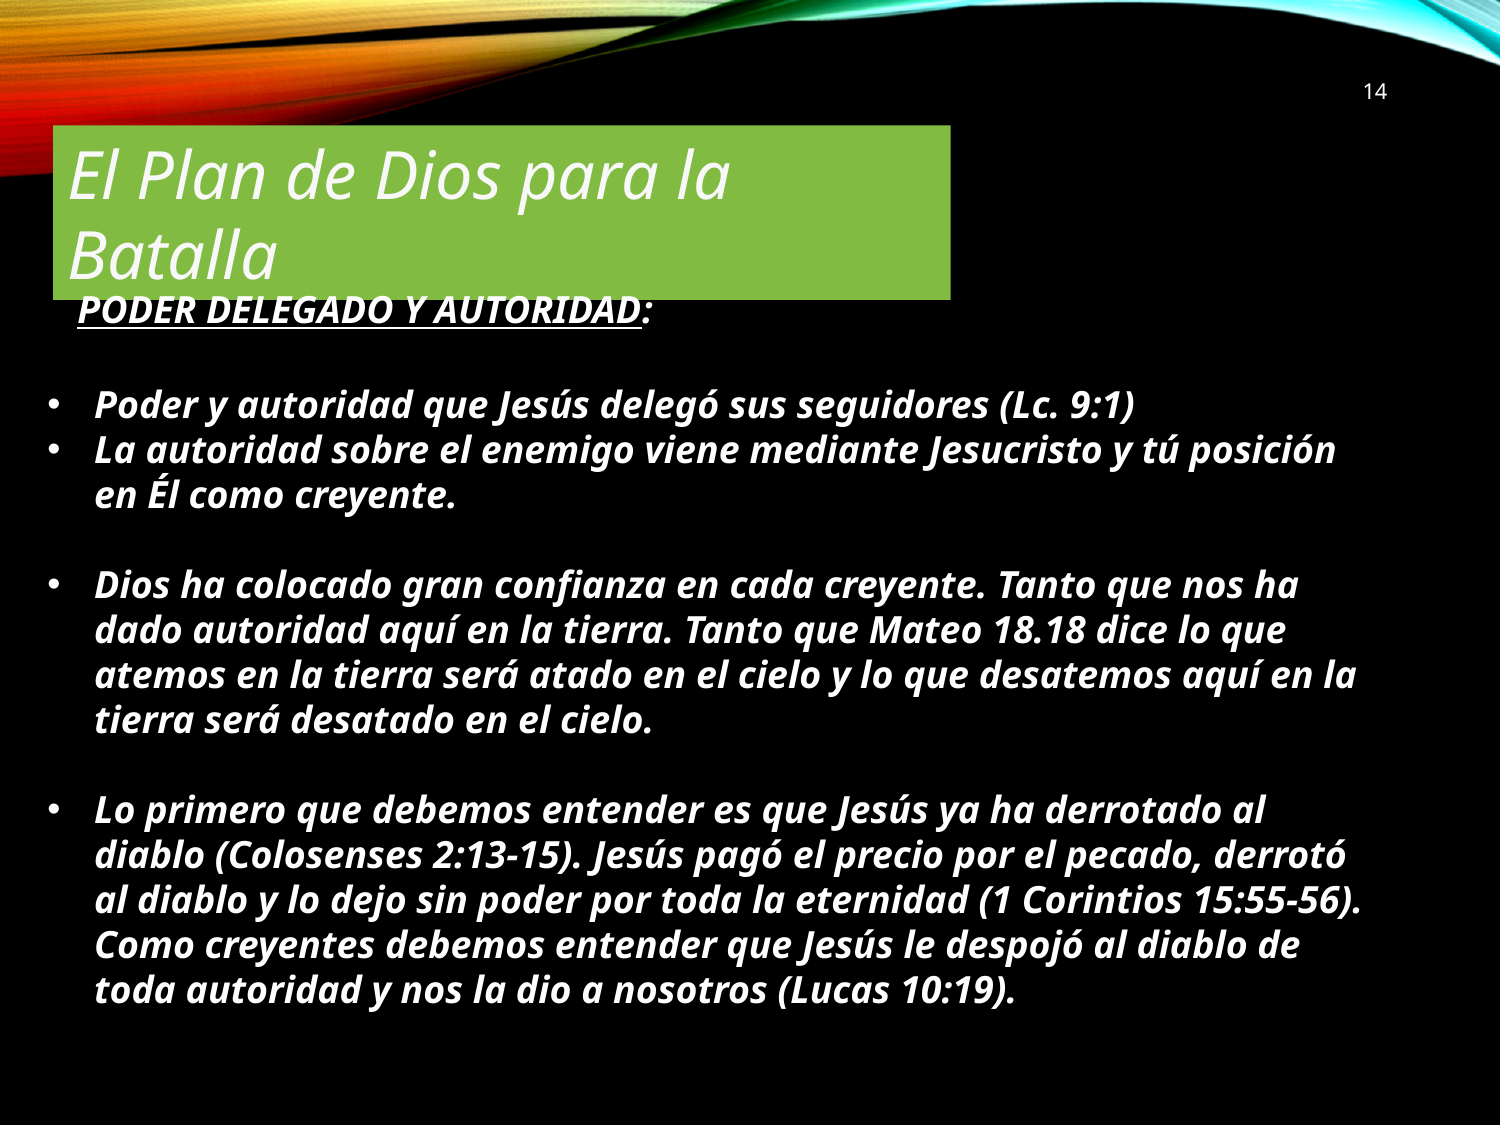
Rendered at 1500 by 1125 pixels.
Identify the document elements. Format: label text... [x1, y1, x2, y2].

text_box El Plan de Dios para la Batalla [53, 125, 951, 278]
picture [0, 0, 1500, 178]
text_box Poder y autoridad que Jesús delegó sus seguidores (Lc. 9:1) La autoridad sobre el enemigo viene mediante Jesucristo y tú posición en Él como creyente. Dios ha colocado gran confianza en cada creyente. Tanto que nos ha dado autoridad aquí en la tierra. Tanto que Mateo 18.18 dice lo que atemos en la tierra será atado en el cielo y lo que desatemos aquí en la tierra será desatado en el cielo. Lo primero que debemos entender es que Jesús ya ha derrotado al diablo (Colosenses 2:13-15). Jesús pagó el precio por el pecado, derrotó al diablo y lo dejo sin poder por toda la eternidad (1 Corintios 15:55-56). Como creyentes debemos entender que Jesús le despojó al diablo de toda autoridad y nos la dio a nosotros (Lucas 10:19). [32, 373, 1403, 1109]
text_box PODER DELEGADO Y AUTORIDAD: [53, 278, 1152, 339]
slide_number 14 [1078, 62, 1403, 123]
